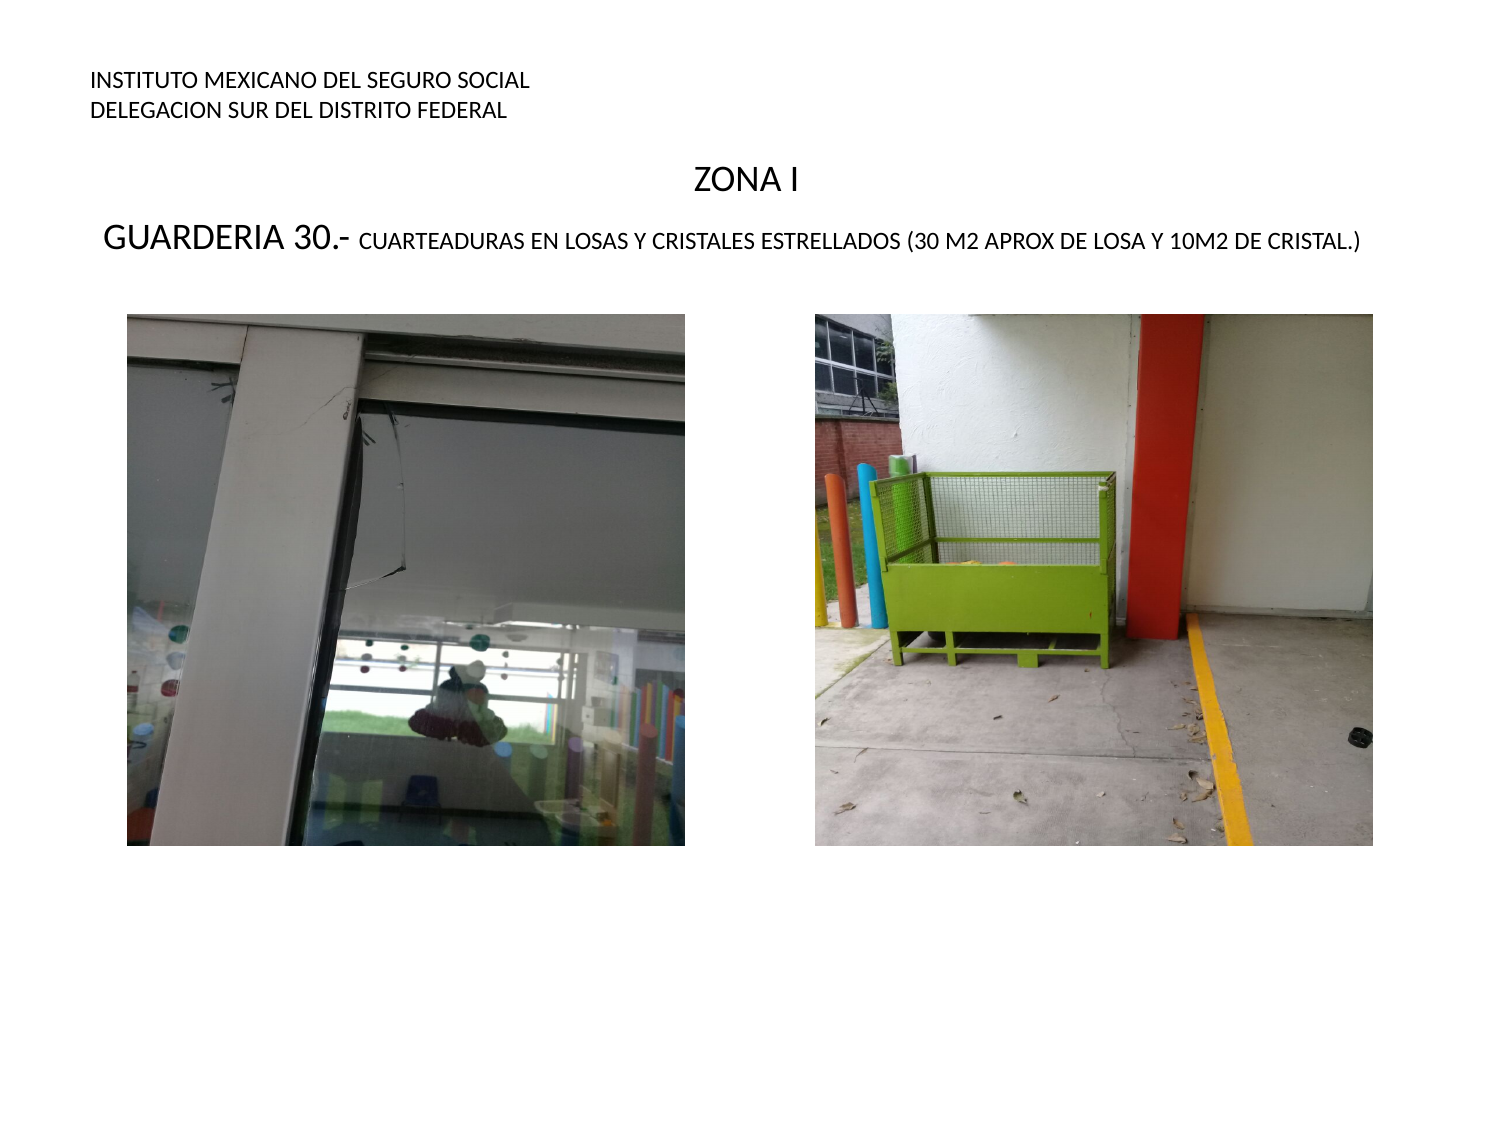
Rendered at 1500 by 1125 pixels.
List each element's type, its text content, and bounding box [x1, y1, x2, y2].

text_box GUARDERIA 30.- CUARTEADURAS EN LOSAS Y CRISTALES ESTRELLADOS (30 M2 APROX DE LOSA Y 10M2 DE CRISTAL.) [88, 204, 1400, 265]
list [815, 314, 1373, 847]
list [127, 314, 685, 847]
text_box ZONA I [679, 146, 833, 204]
title INSTITUTO MEXICANO DEL SEGURO SOCIAL DELEGACION SUR DEL DISTRITO FEDERAL [75, 45, 573, 173]
